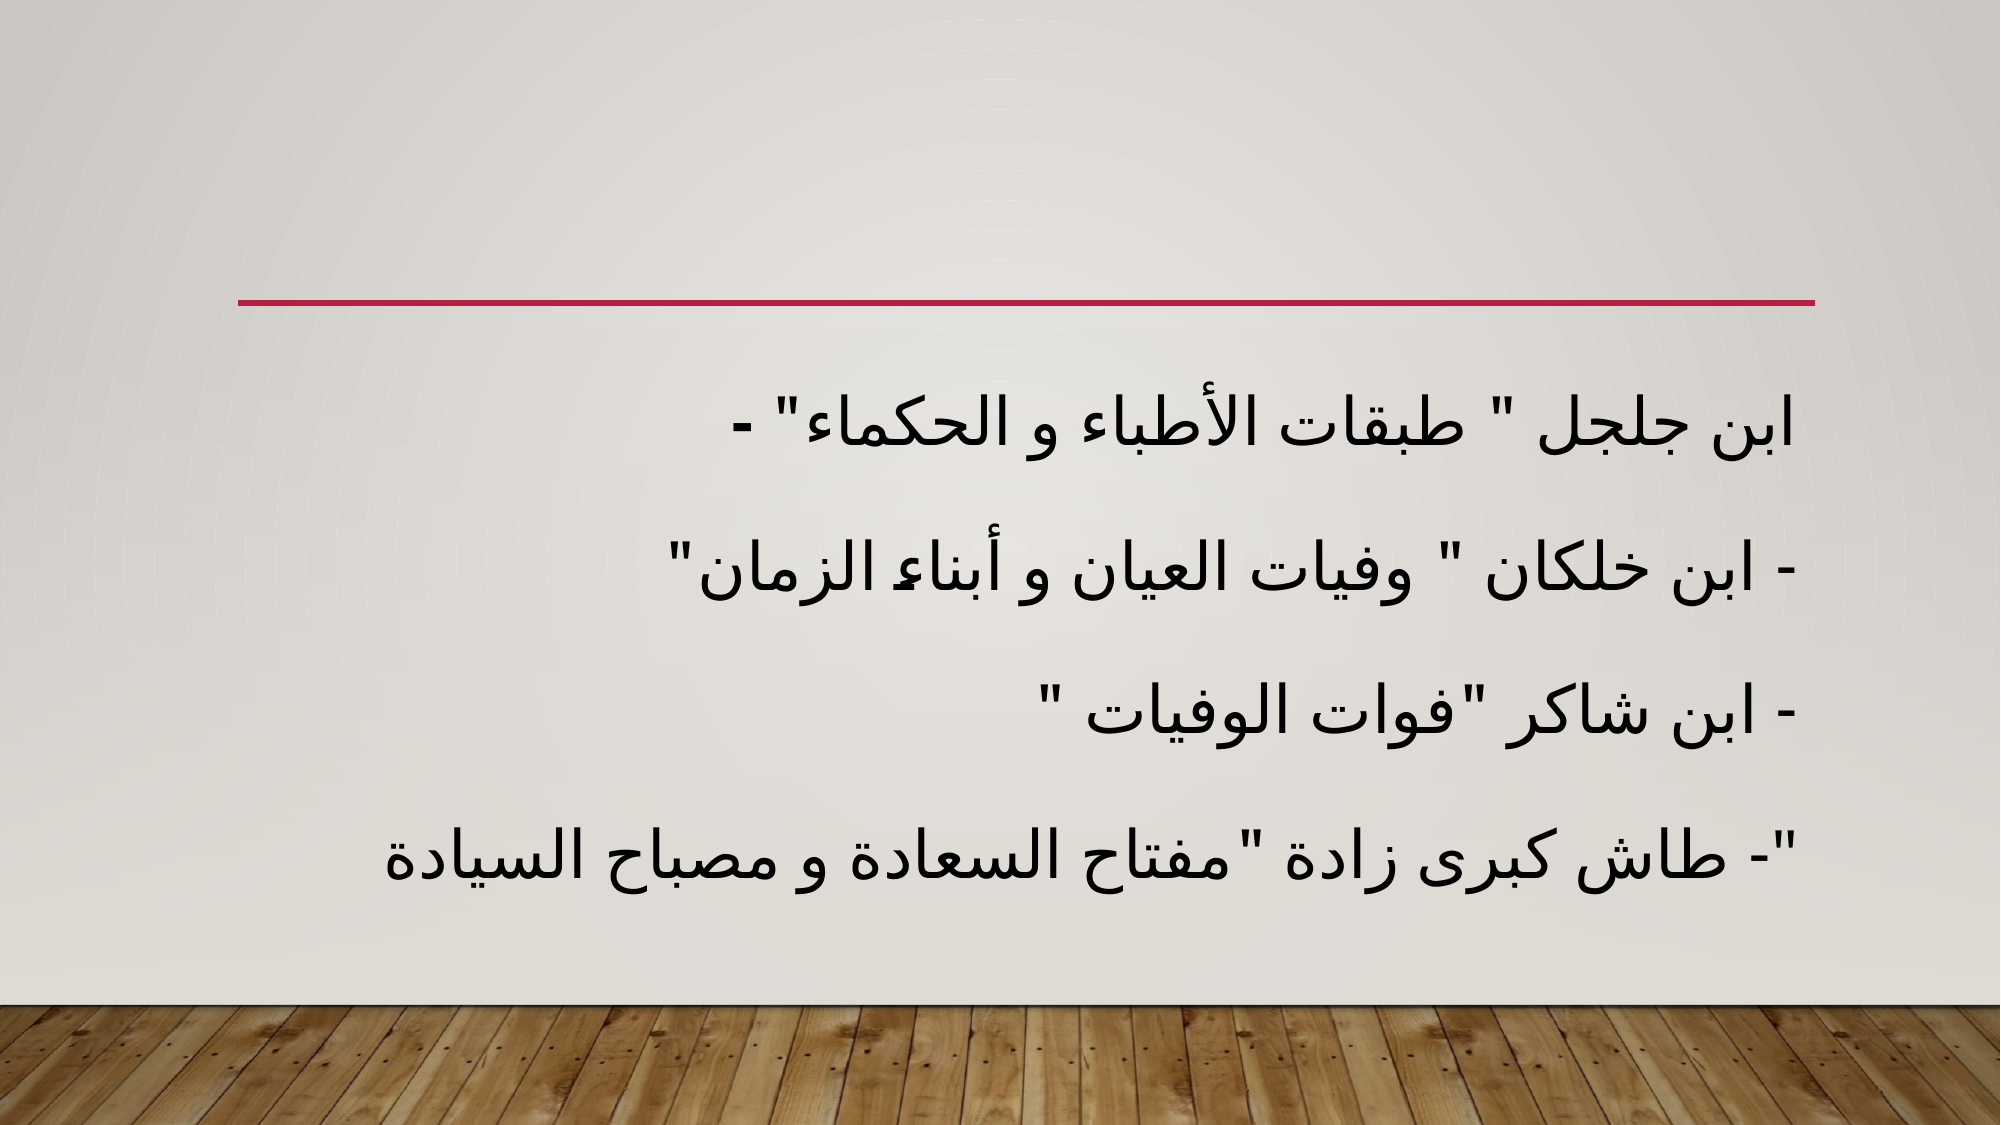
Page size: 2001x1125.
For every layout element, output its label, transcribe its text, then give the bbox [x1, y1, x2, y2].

picture [0, 1005, 2000, 1125]
title - ابن جلجل " طبقات الأطباء و الحكماء" - ابن خلكان " وفيات العيان و أبناء الزمان" - ابن شاكر "فوات الوفيات " - طاش كبرى زادة "مفتاح السعادة و مصباح السيادة" [238, 308, 1814, 962]
